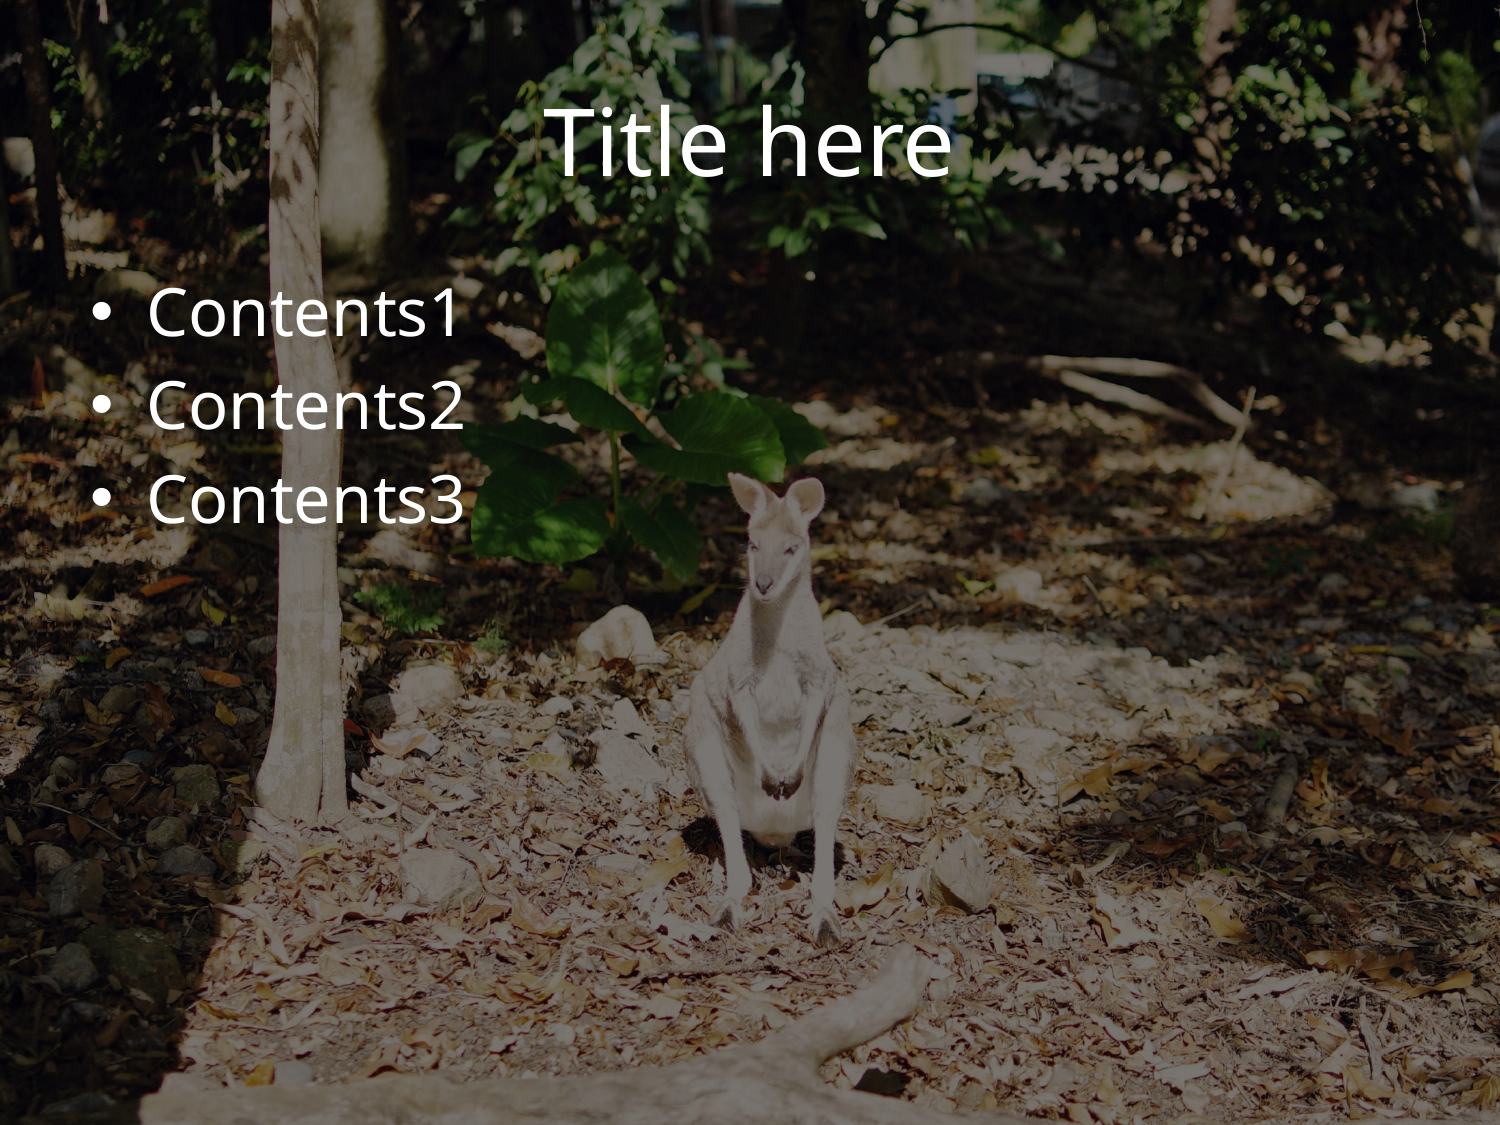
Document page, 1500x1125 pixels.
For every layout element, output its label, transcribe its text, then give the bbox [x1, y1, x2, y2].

list Contents1 Contents2 Contents3 [75, 262, 1425, 1005]
title Title here [75, 45, 1425, 233]
text_box [0, 0, 1500, 1125]
